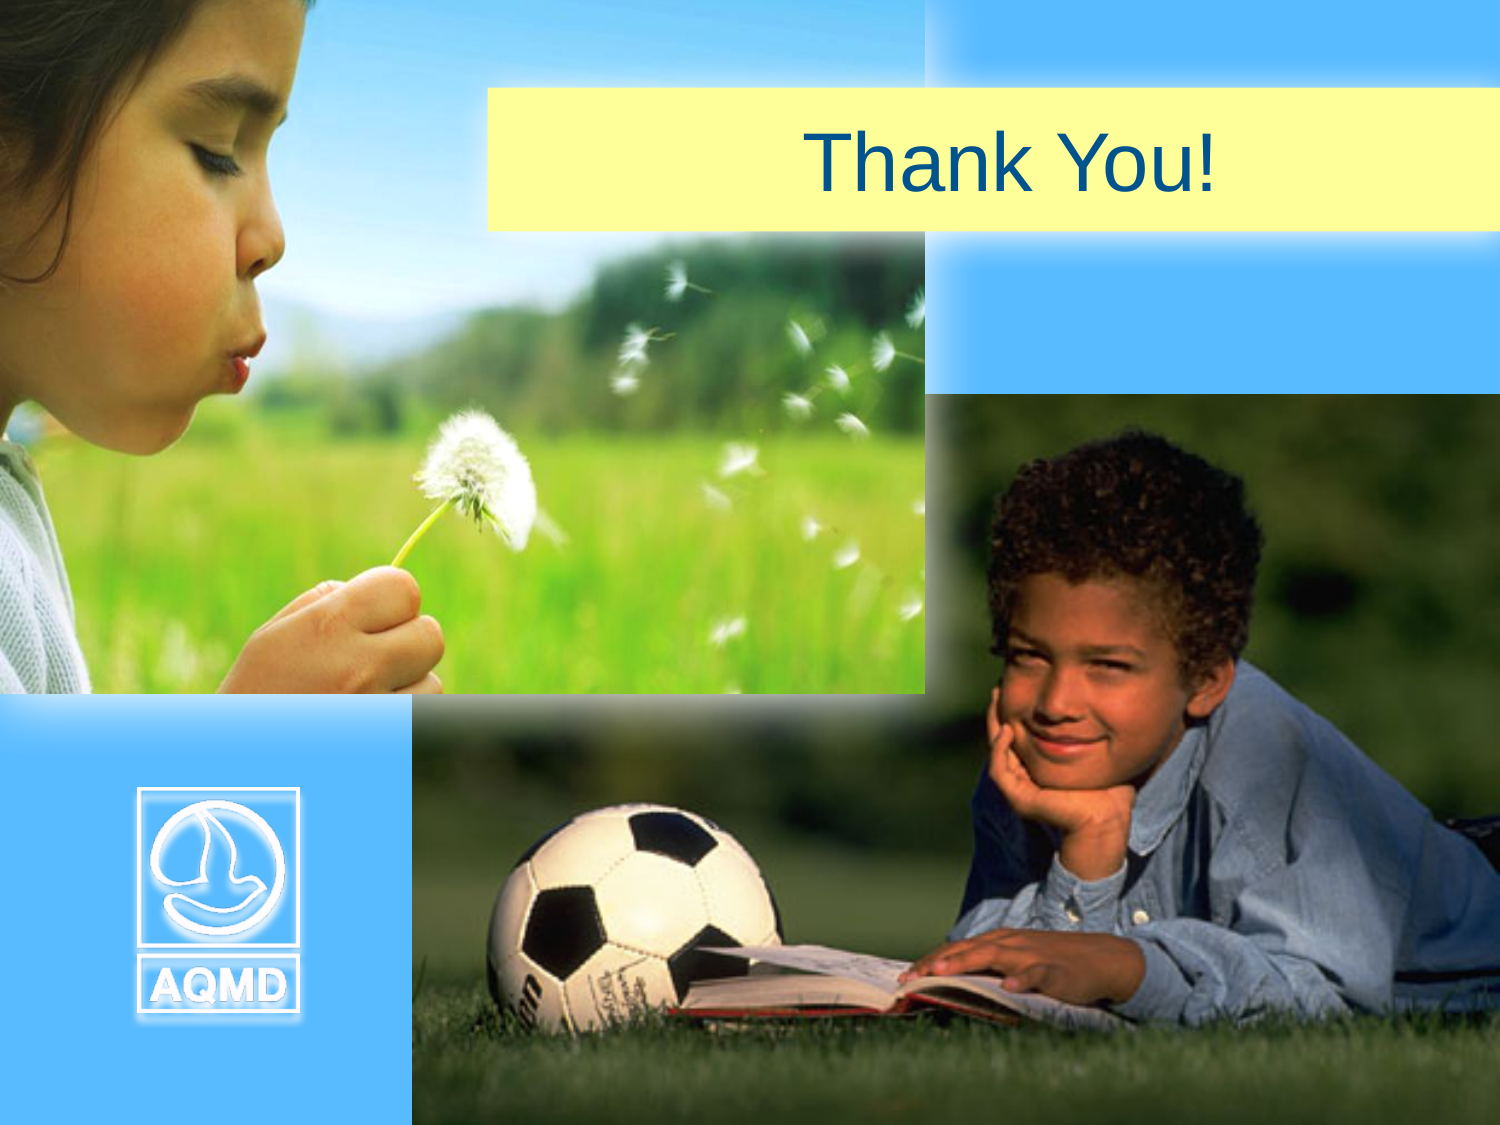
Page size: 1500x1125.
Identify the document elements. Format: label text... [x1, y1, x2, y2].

picture [0, 0, 1500, 1125]
text_box Thank You! [929, 87, 1500, 232]
picture [137, 787, 301, 1014]
